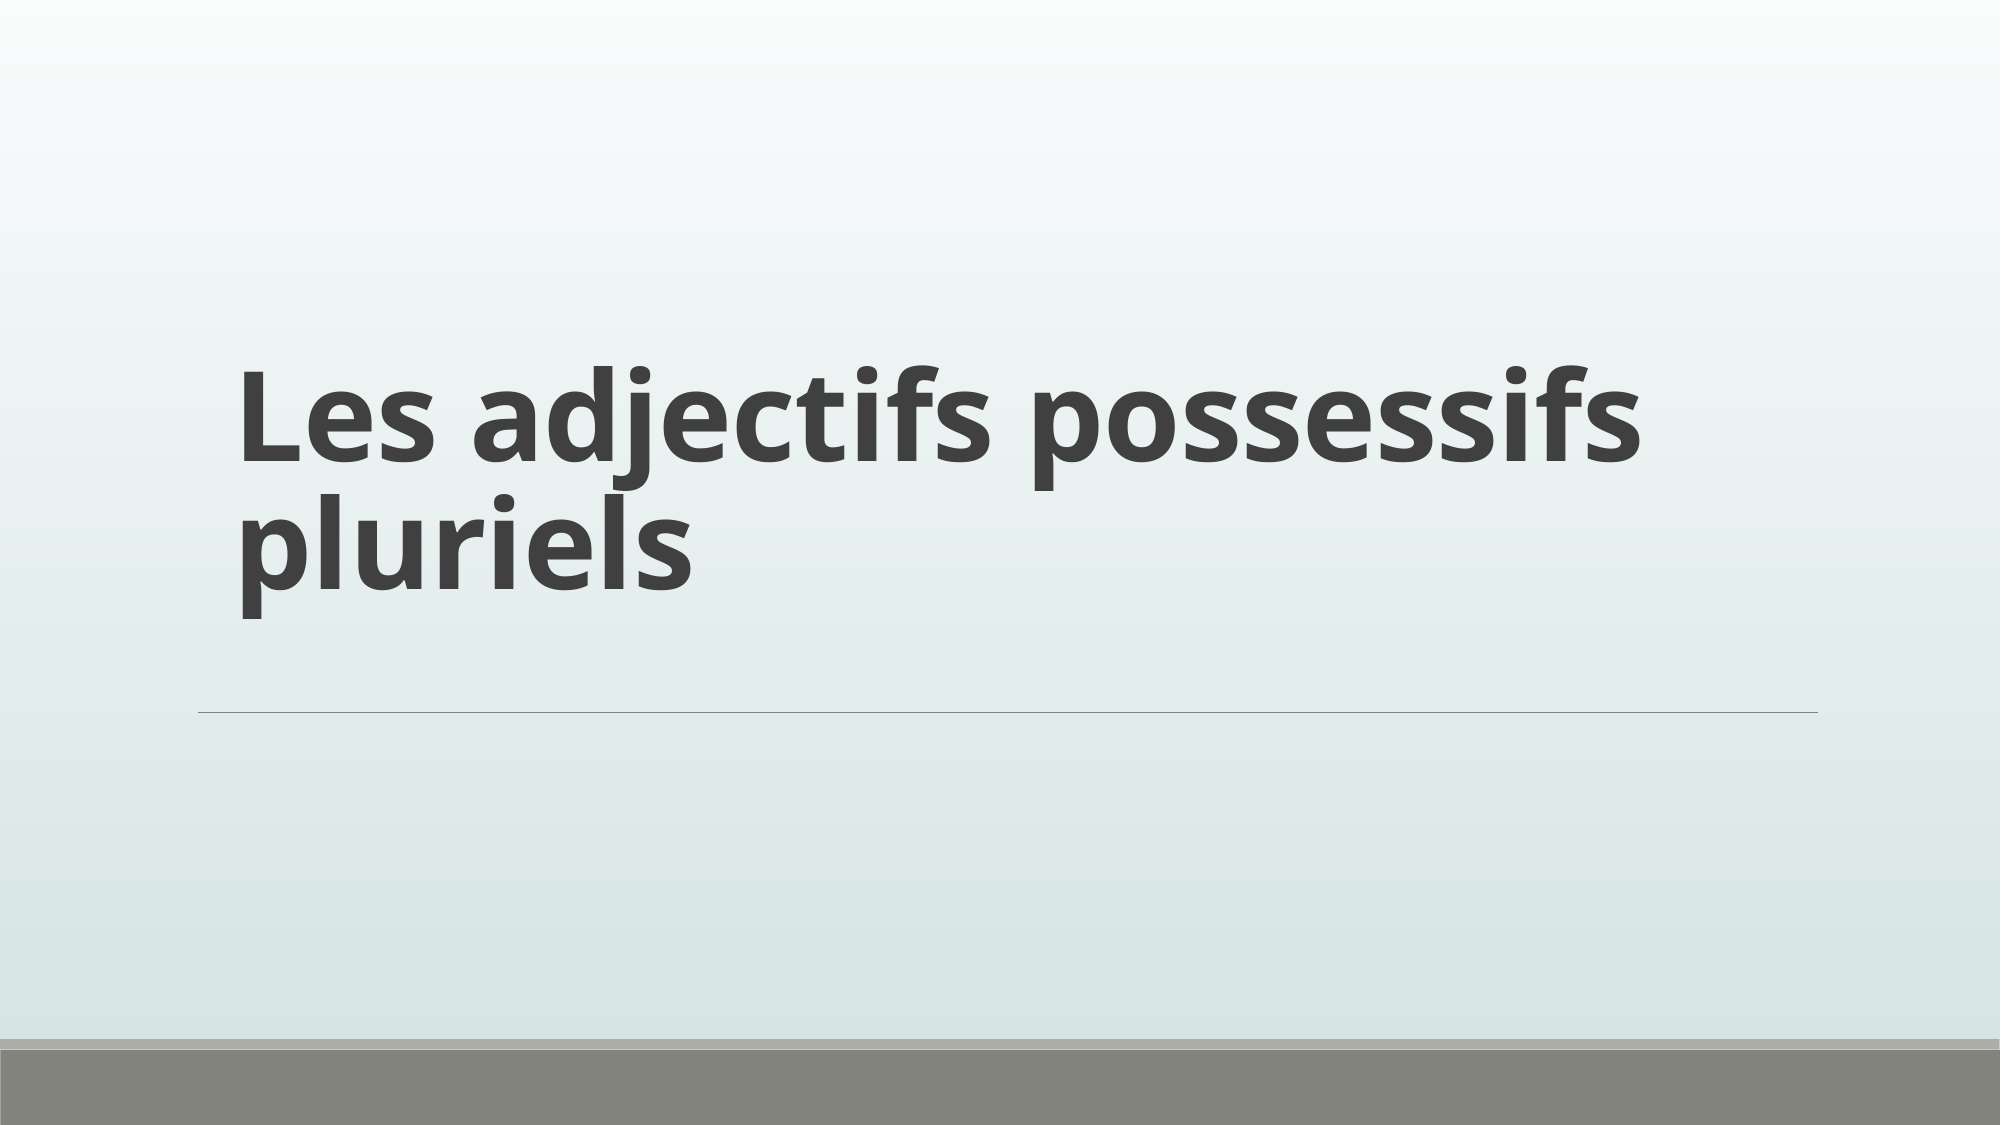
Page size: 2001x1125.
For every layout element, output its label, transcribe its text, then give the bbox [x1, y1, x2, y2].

title Les adjectifs possessifs pluriels [218, 474, 1798, 623]
